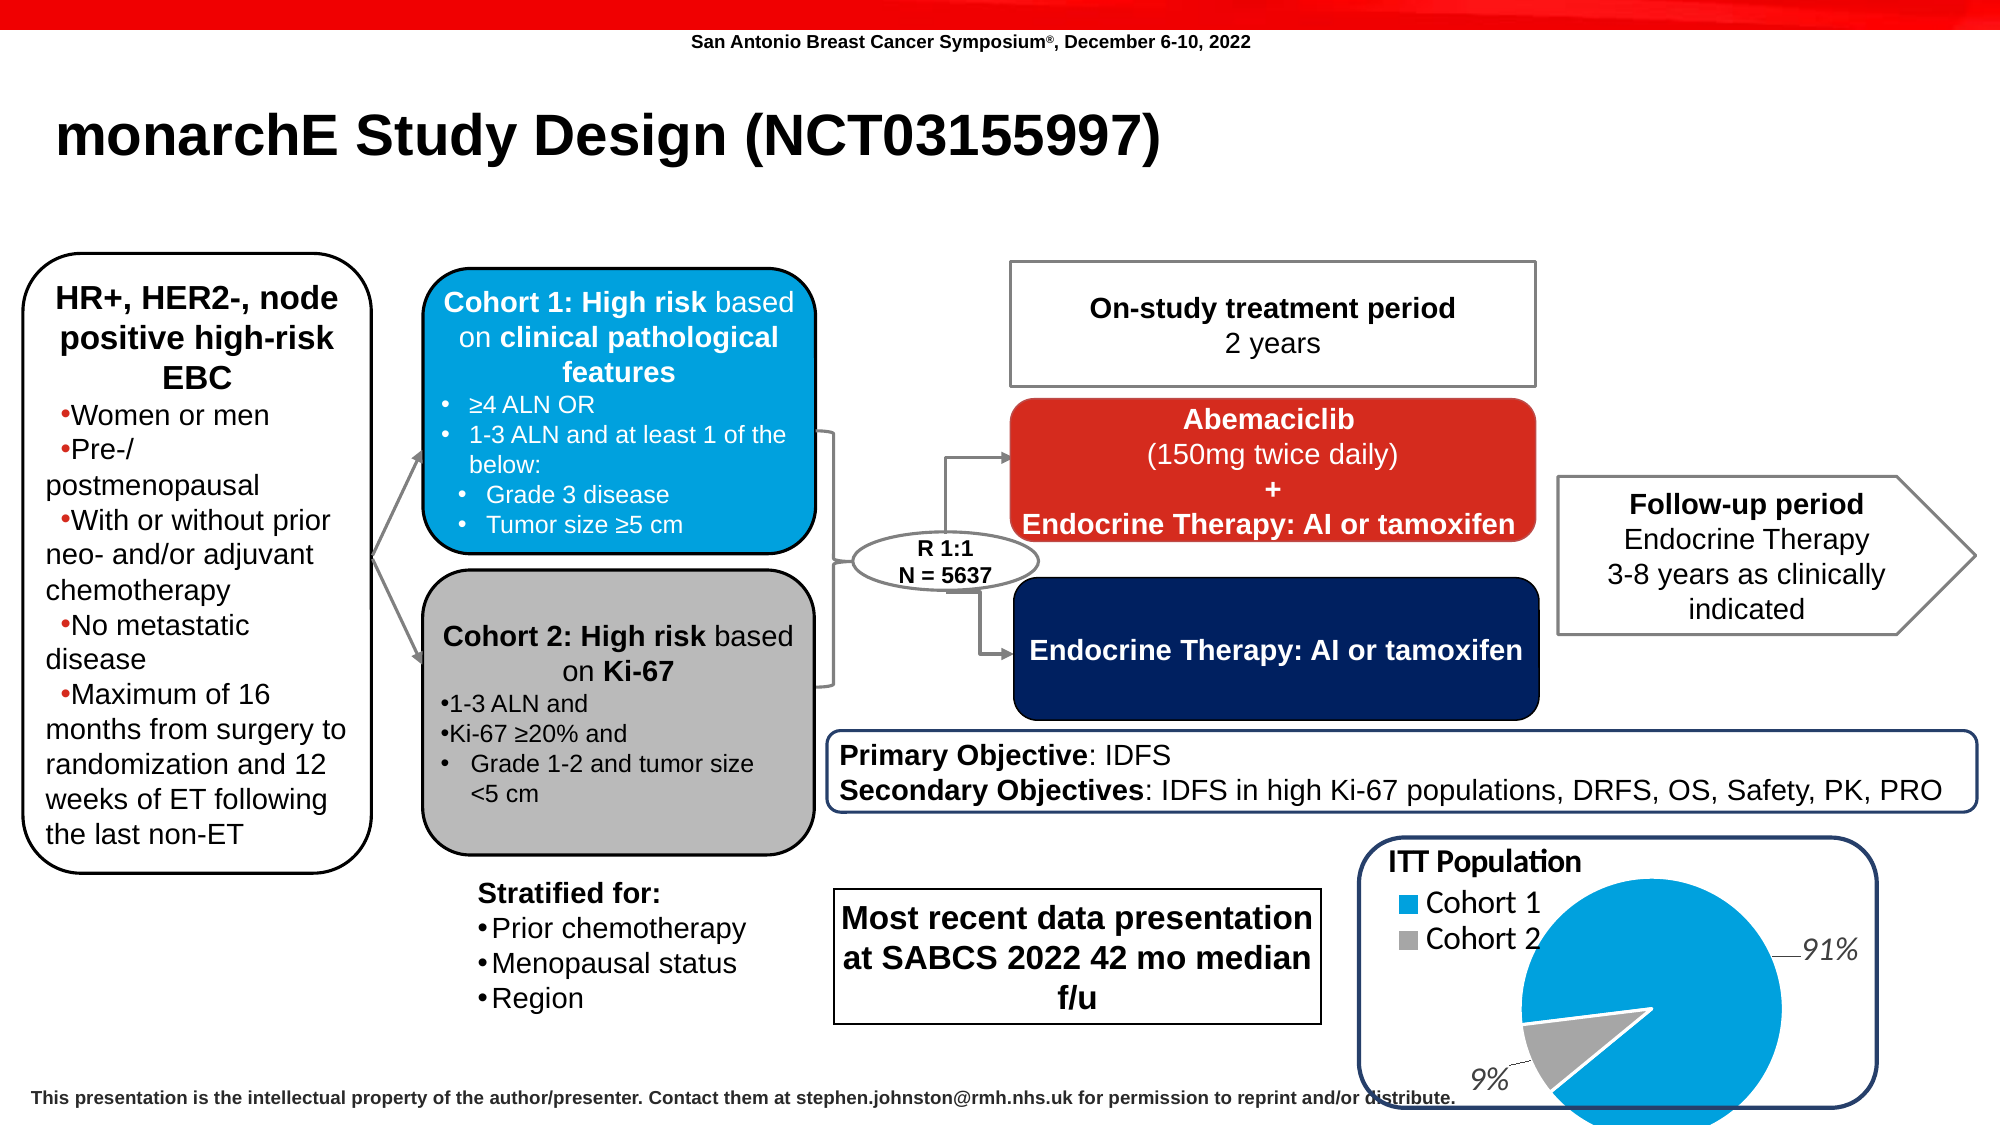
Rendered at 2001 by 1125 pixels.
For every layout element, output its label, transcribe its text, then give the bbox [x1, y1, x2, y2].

text_box Primary Objective: IDFS Secondary Objectives: IDFS in high Ki-67 populations, DRFS, OS, Safety, PK, PRO [826, 730, 1978, 813]
text_box Cohort 2: High risk based on Ki-67 1-3 ALN and Ki-67 ≥20% and Grade 1-2 and tumor size <5 cm [422, 570, 815, 856]
text_box [1356, 849, 1371, 1097]
text_box Abemaciclib (150mg twice daily) + Endocrine Therapy: AI or tamoxifen [1010, 398, 1536, 542]
text_box Follow-up period Endocrine Therapy 3-8 years as clinically indicated [1558, 476, 1976, 635]
text_box Cohort 1: High risk based on clinical pathological features ≥4 ALN OR 1-3 ALN and at least 1 of the below: Grade 3 disease Tumor size ≥5 cm [422, 268, 816, 554]
text_box Stratified for: Prior chemotherapy Menopausal status Region [470, 866, 767, 1022]
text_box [941, 461, 1018, 530]
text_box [372, 449, 423, 665]
text_box HR+, HER2-, node positive high-risk EBC Women or men Pre-/postmenopausal With or without prior neo- and/or adjuvant chemotherapy No metastatic disease Maximum of 16 months from surgery to randomization and 12 weeks of ET following the last non-ET [22, 253, 372, 874]
text_box R 1:1 N = 5637 [852, 531, 1039, 591]
chart [1371, 799, 1950, 1125]
text_box Most recent data presentation at SABCS 2022 42 mo median f/u [833, 888, 1322, 1024]
text_box Endocrine Therapy: AI or tamoxifen [1013, 577, 1540, 721]
title monarchE Study Design (NCT03155997) [47, 44, 1398, 220]
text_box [945, 591, 1015, 655]
picture [0, 0, 2000, 30]
text_box On-study treatment period 2 years [1010, 261, 1536, 387]
text_box [815, 430, 852, 688]
